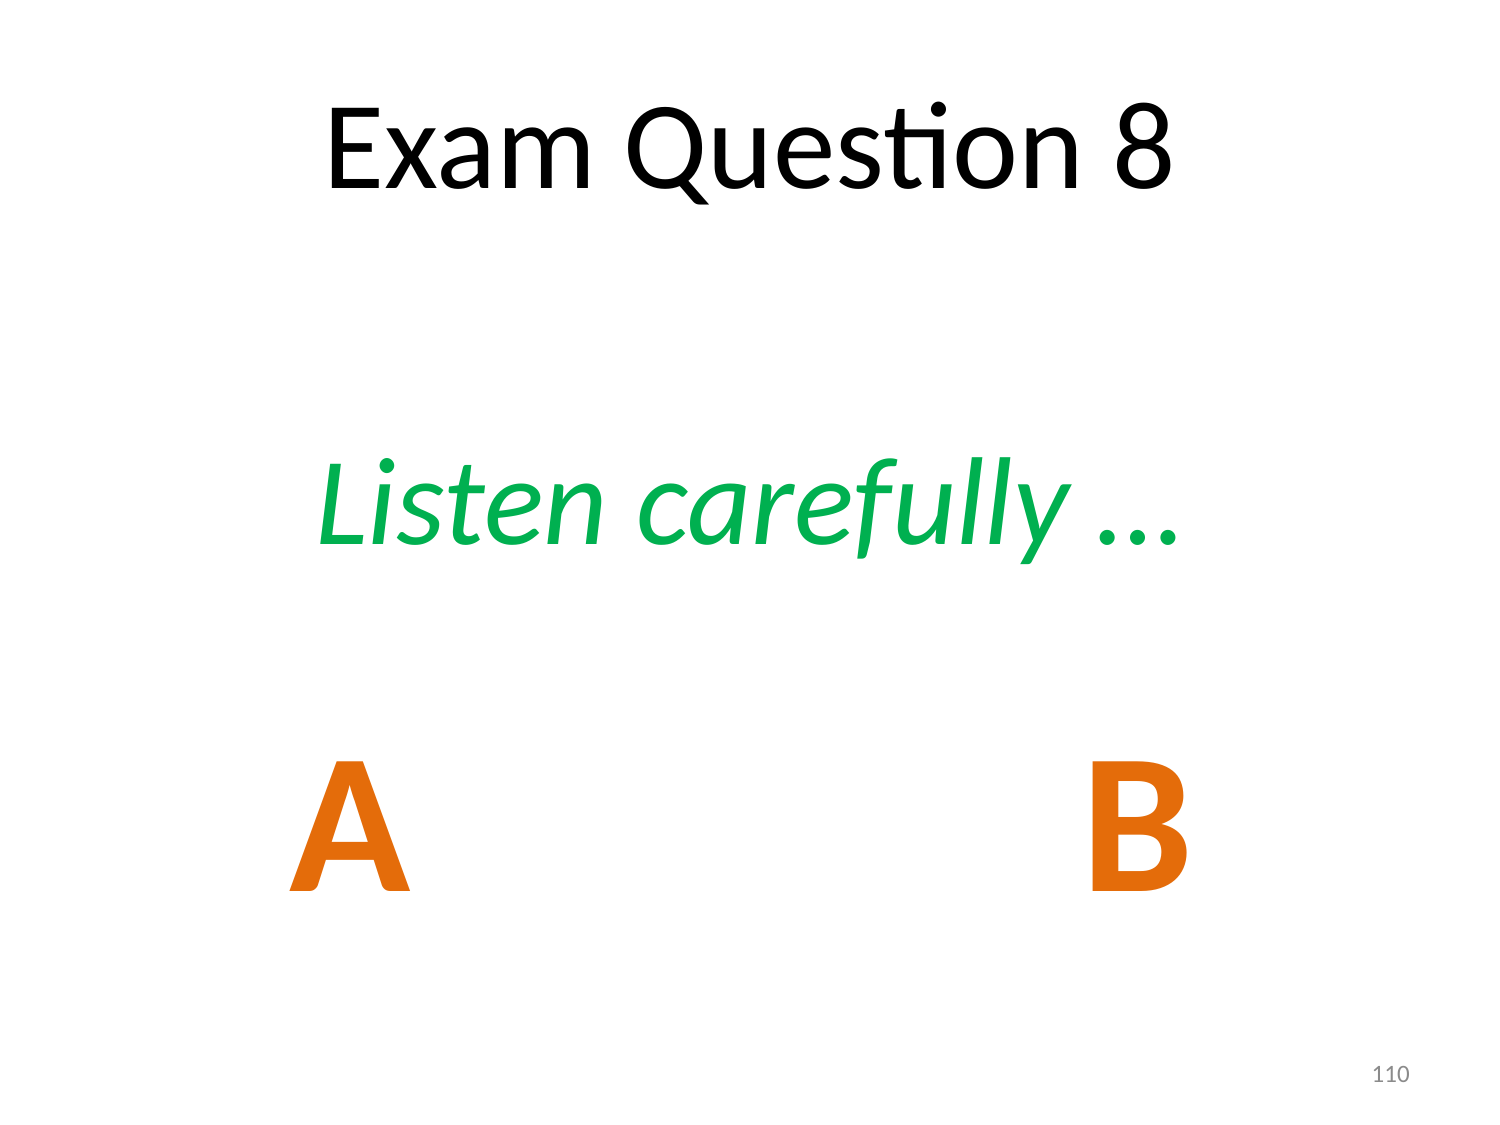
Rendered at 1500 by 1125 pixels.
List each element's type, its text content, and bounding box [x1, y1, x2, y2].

text_box Listen carefully … [268, 412, 1232, 578]
text_box A [262, 684, 438, 940]
text_box B [1050, 684, 1225, 940]
slide_number 110 [1074, 1042, 1425, 1103]
title Exam Question 8 [75, 45, 1425, 233]
